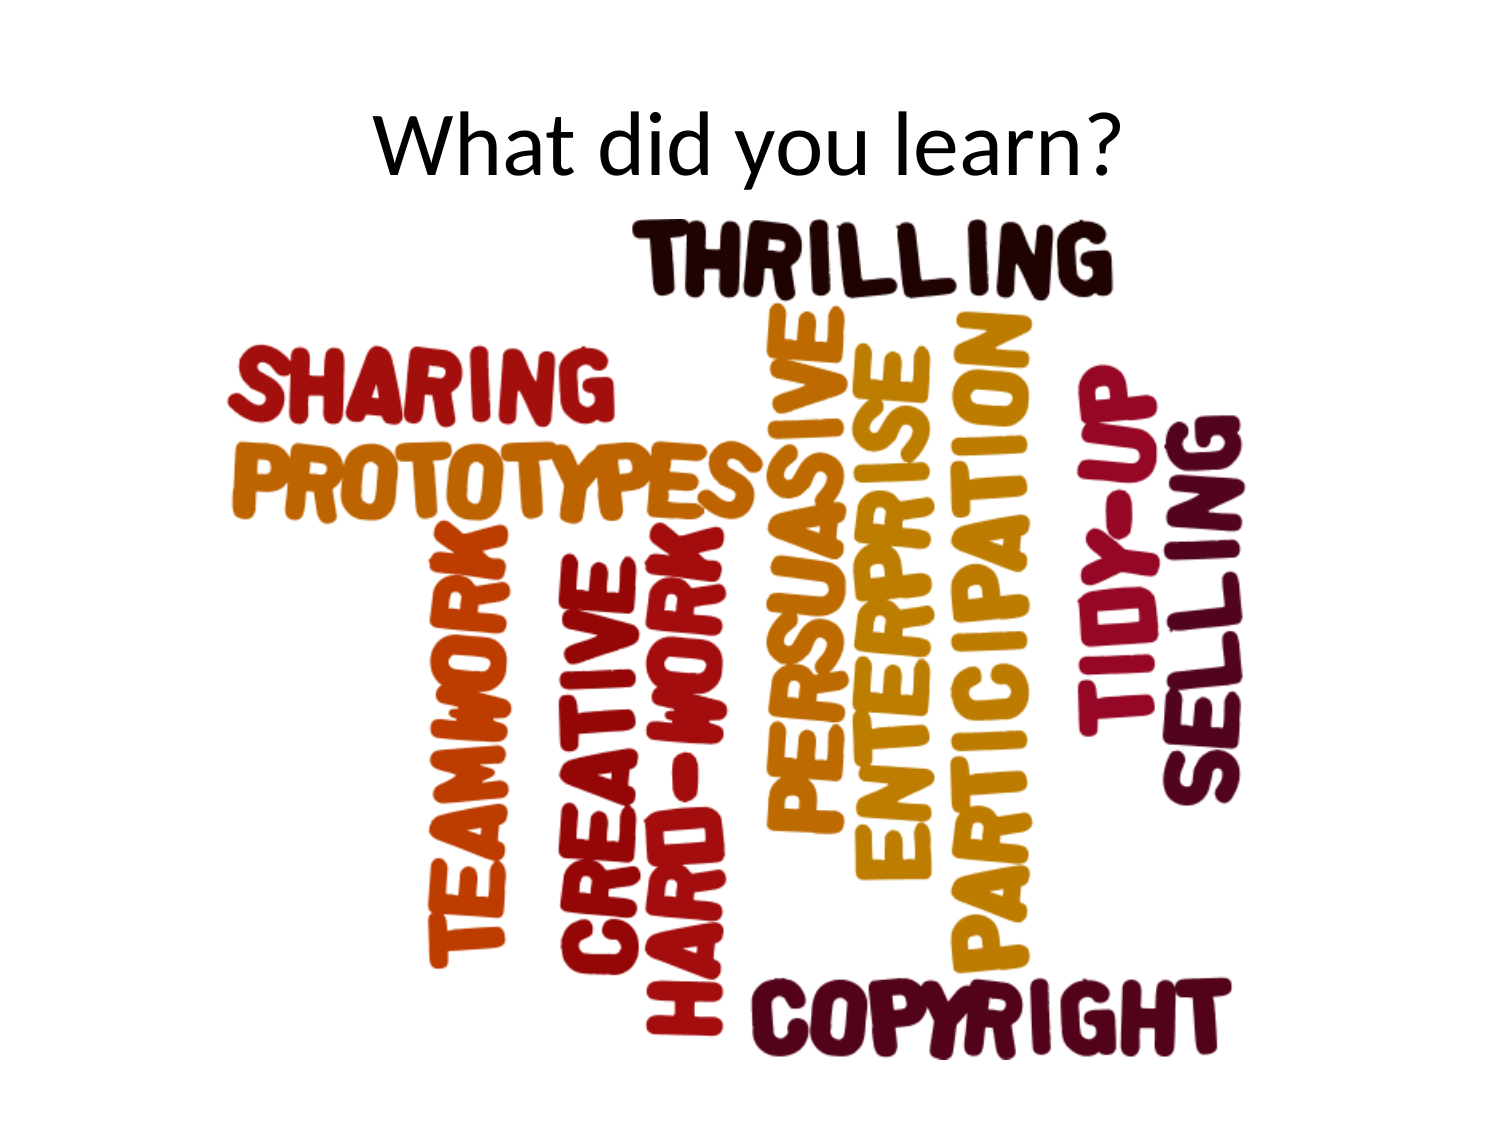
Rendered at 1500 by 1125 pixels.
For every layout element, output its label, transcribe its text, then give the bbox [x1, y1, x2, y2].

picture [88, 219, 1385, 1060]
title What did you learn? [75, 45, 1425, 233]
